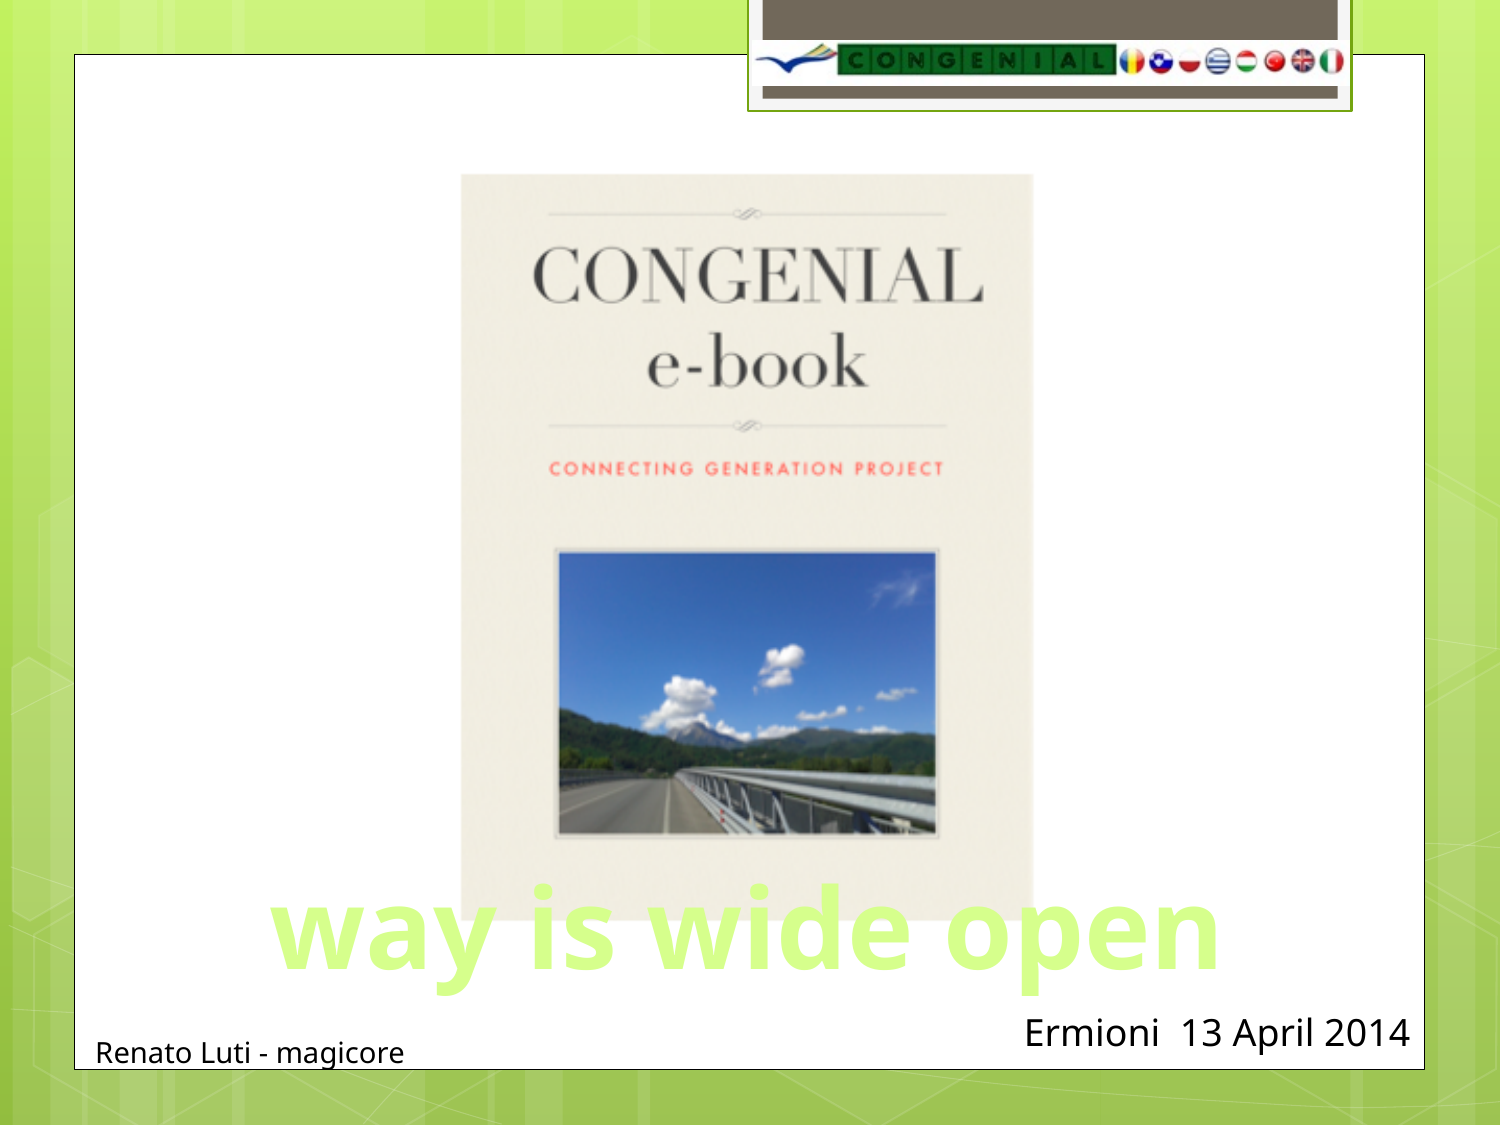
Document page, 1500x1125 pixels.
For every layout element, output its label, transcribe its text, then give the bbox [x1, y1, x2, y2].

text_box way is wide open [254, 849, 1241, 1000]
text_box Ermioni 13 April 2014 [1009, 1001, 1426, 1061]
picture [751, 40, 1350, 86]
picture [447, 158, 1053, 965]
text_box Renato Luti - magicore [80, 1026, 614, 1077]
